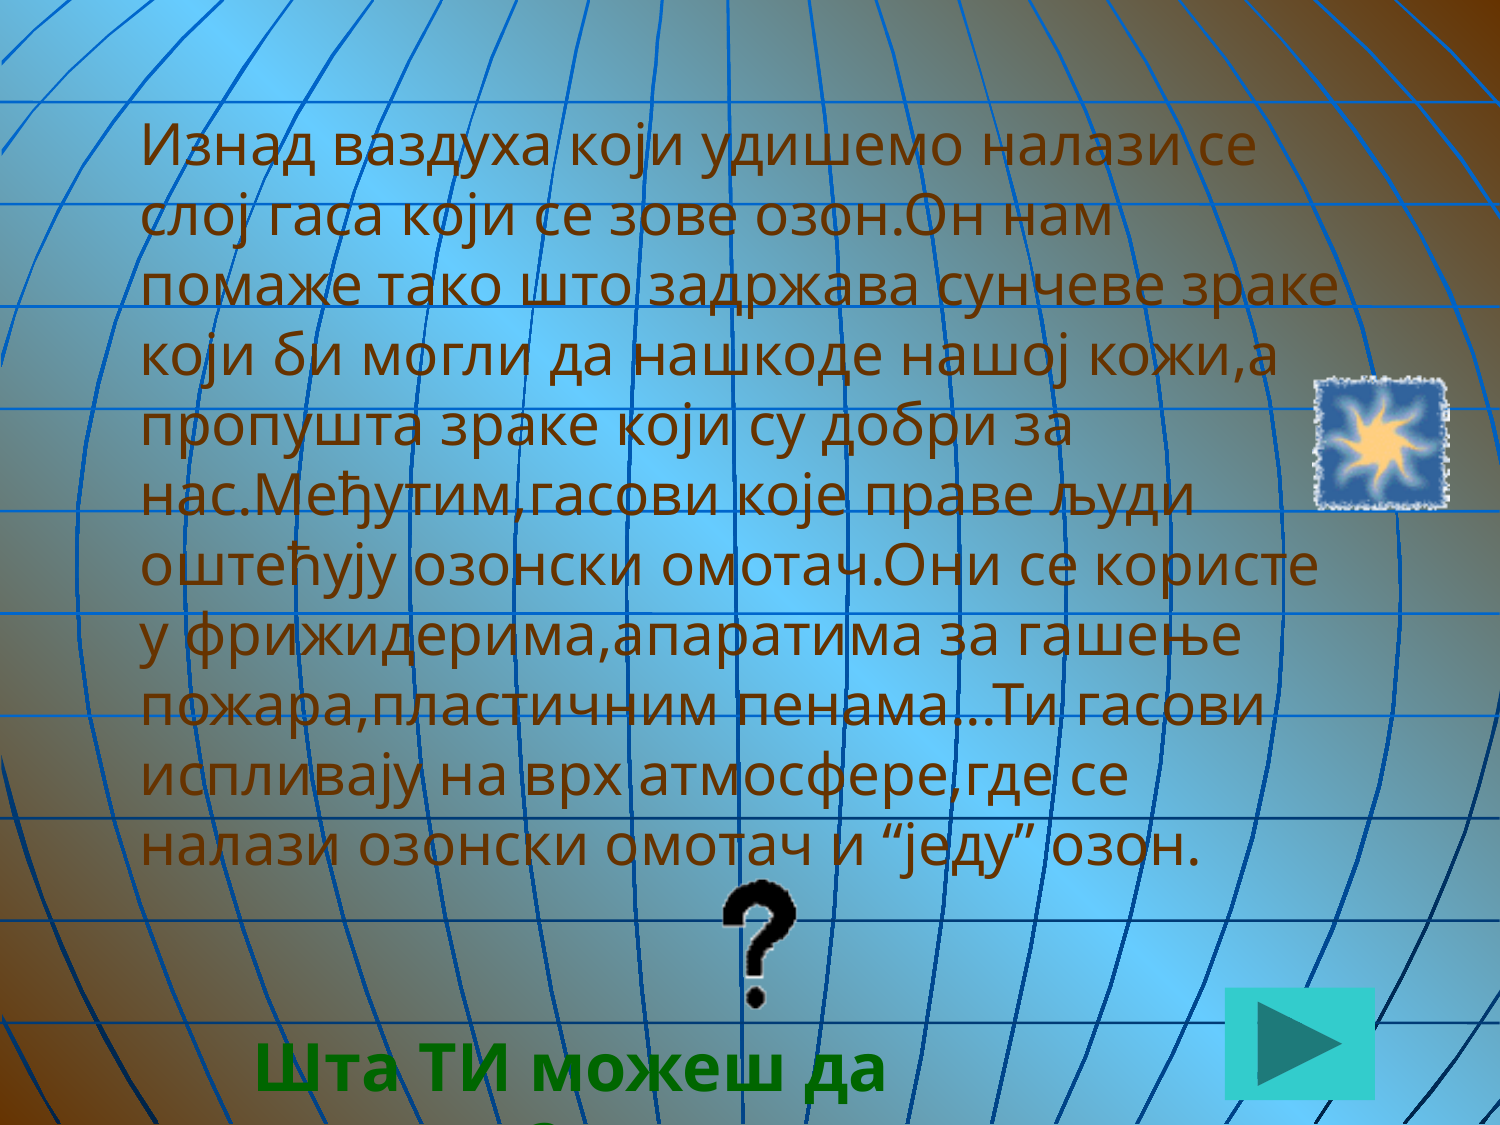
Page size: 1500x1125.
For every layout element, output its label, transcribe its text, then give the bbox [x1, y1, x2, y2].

picture [674, 862, 838, 1026]
text_box [1224, 987, 1375, 1101]
text_box Изнад ваздуха који удишемо налази се слој гаса који се зове озон.Он нам помаже тако што задржава сунчеве зраке који би могли да нашкоде нашој кожи,а пропушта зраке који су добри за нас.Међутим,гасови које праве људи оштећују озонски омотач.Они се користе у фрижидерима,апаратима за гашење пожара,пластичним пенама...Ти гасови испливају на врх атмосфере,где се налази озонски омотач и “једу” озон. [125, 99, 1363, 885]
text_box Шта ТИ можеш да урадиш? [237, 1017, 1213, 1125]
picture [1312, 374, 1451, 513]
